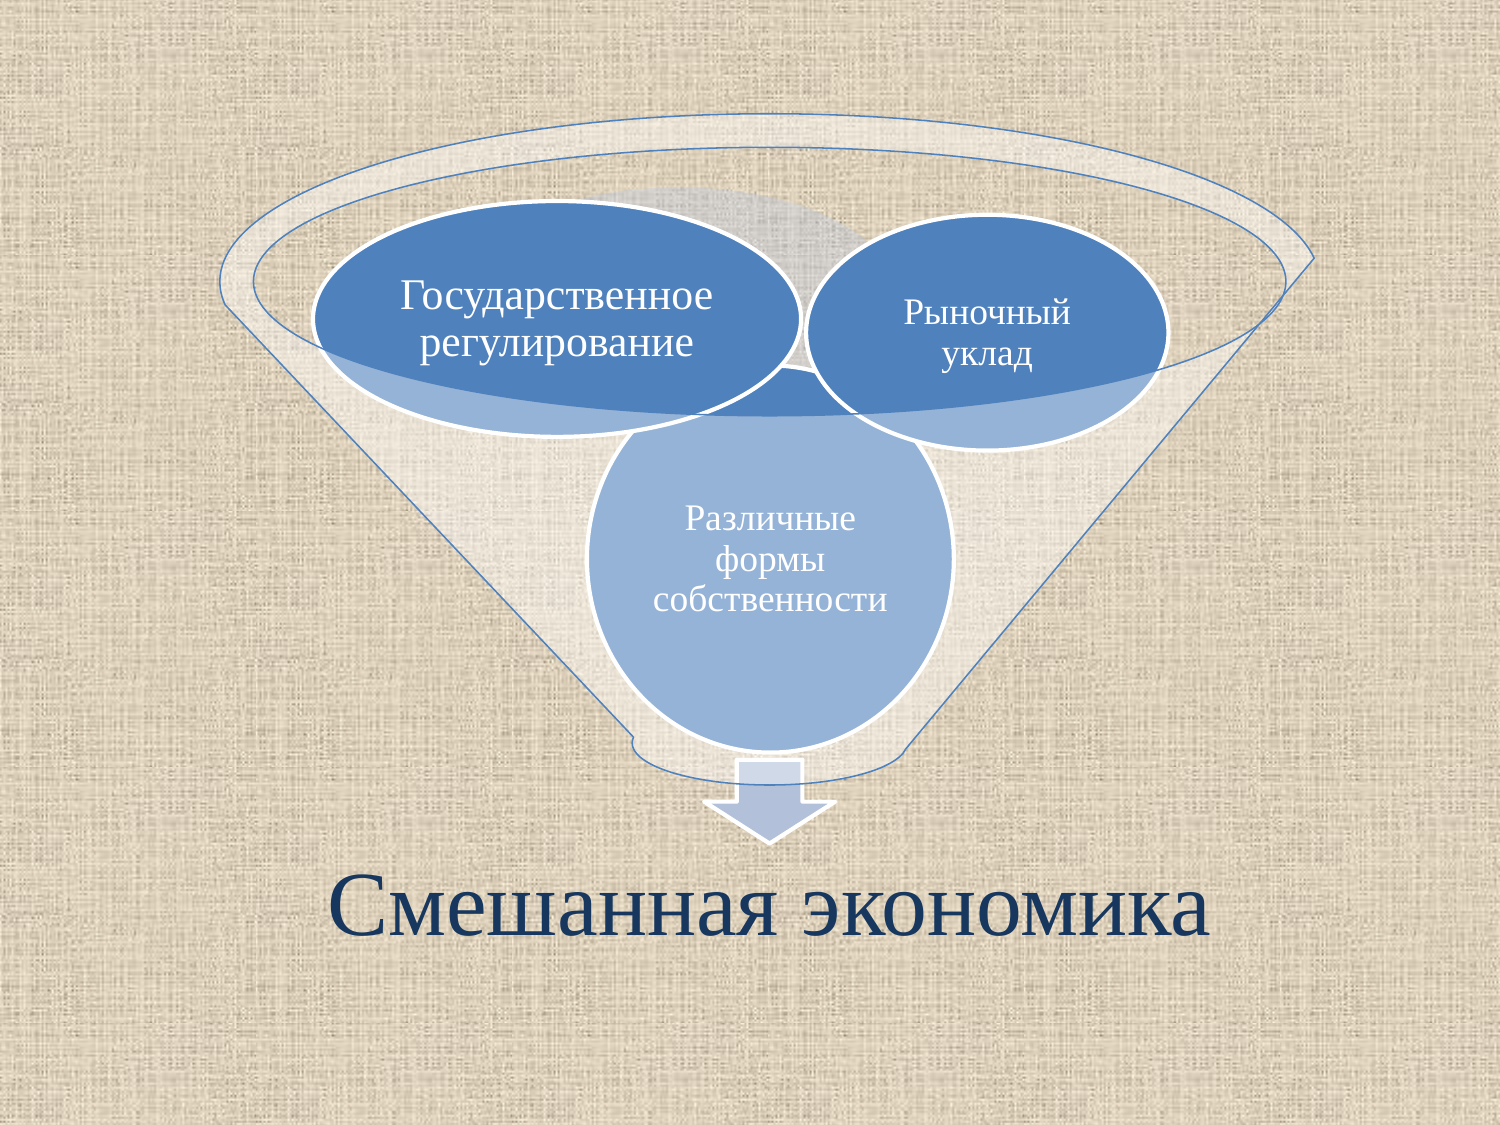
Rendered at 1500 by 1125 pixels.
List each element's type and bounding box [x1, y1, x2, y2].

picture [0, 0, 1500, 1125]
text_box [229, 148, 1310, 988]
